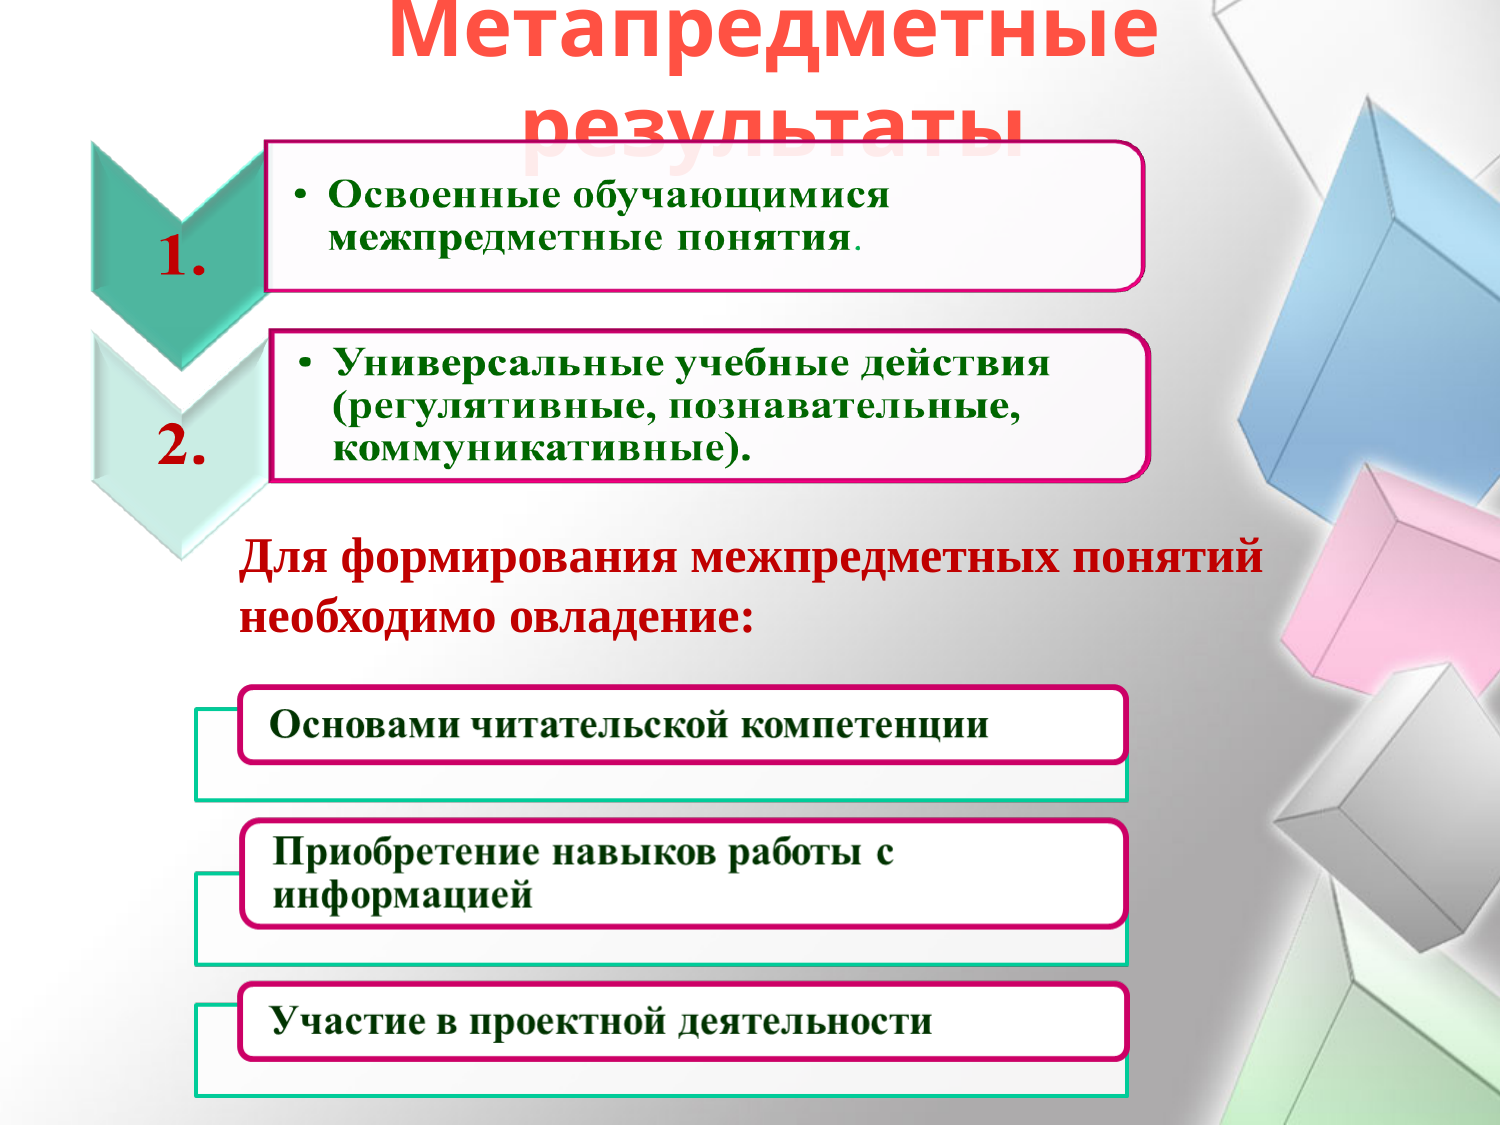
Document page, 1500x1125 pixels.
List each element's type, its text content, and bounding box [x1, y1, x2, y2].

text_box Для формирования межпредметных понятий необходимо овладение: [223, 515, 1292, 651]
title Метапредметные результаты [135, 30, 1411, 116]
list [88, 136, 1152, 563]
picture [0, 0, 1500, 1125]
